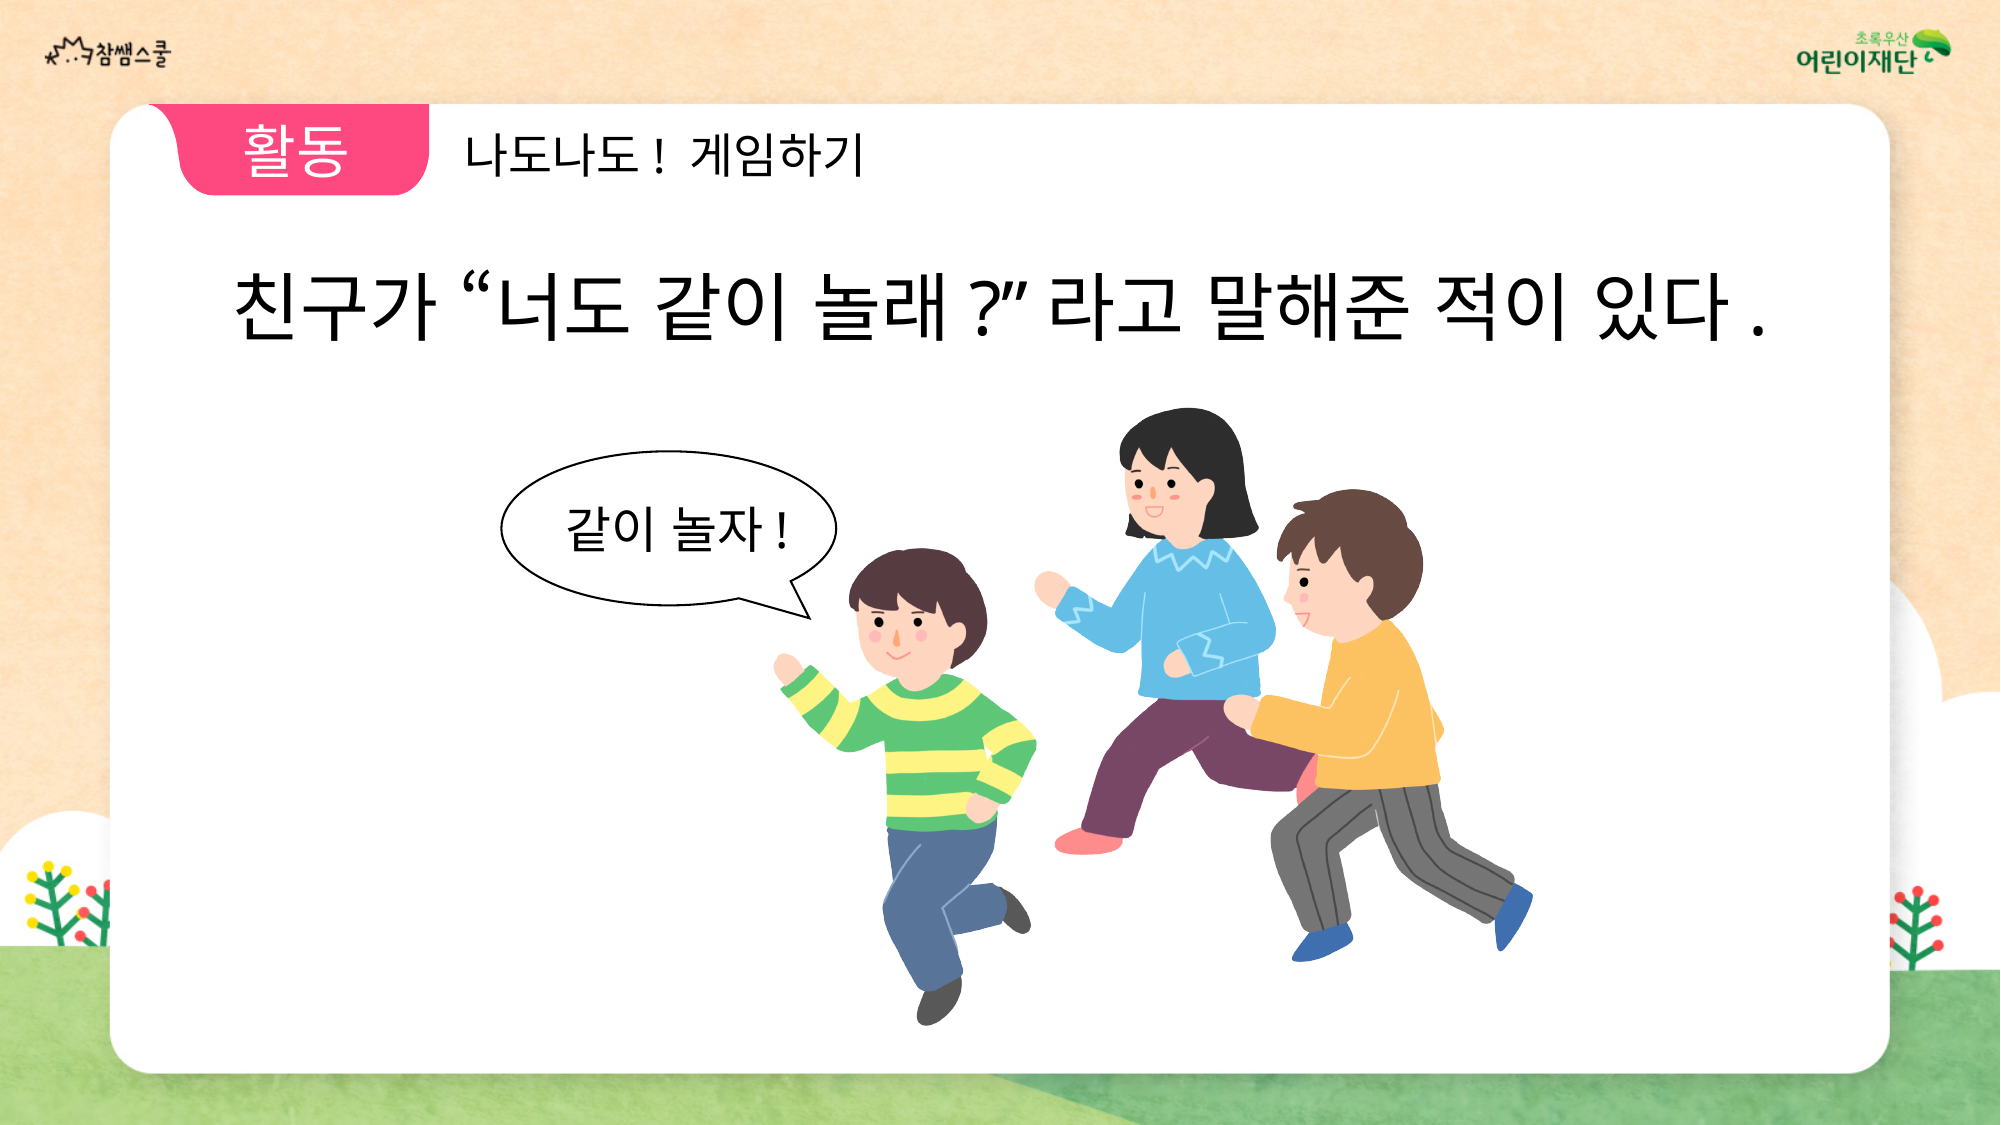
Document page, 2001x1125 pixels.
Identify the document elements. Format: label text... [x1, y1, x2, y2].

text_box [148, 103, 430, 196]
picture [0, 0, 2000, 1125]
text_box 나도나도! 게임하기 [449, 118, 882, 191]
text_box 친구가 “너도 같이 놀래?”라고 말해준 적이 있다. [216, 253, 1784, 358]
text_box 같이 놀자! [500, 450, 738, 607]
